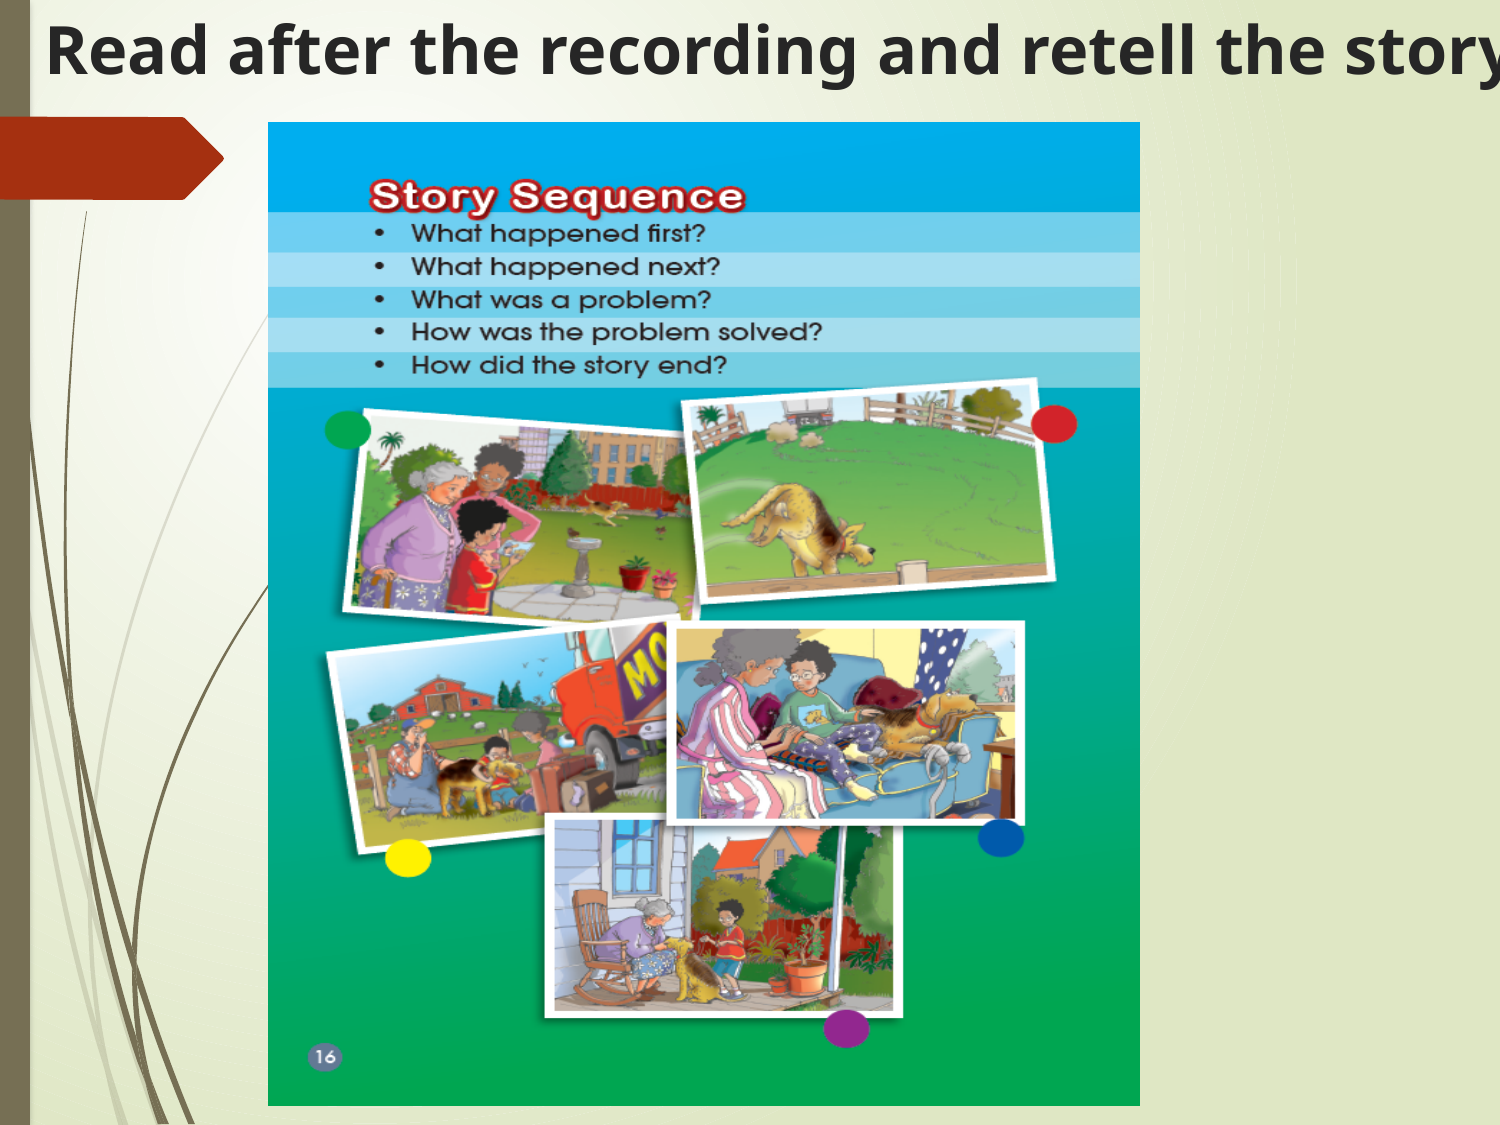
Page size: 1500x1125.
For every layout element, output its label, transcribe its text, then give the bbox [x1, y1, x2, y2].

title Read after the recording and retell the story [29, 0, 1500, 107]
picture [268, 179, 1140, 1107]
